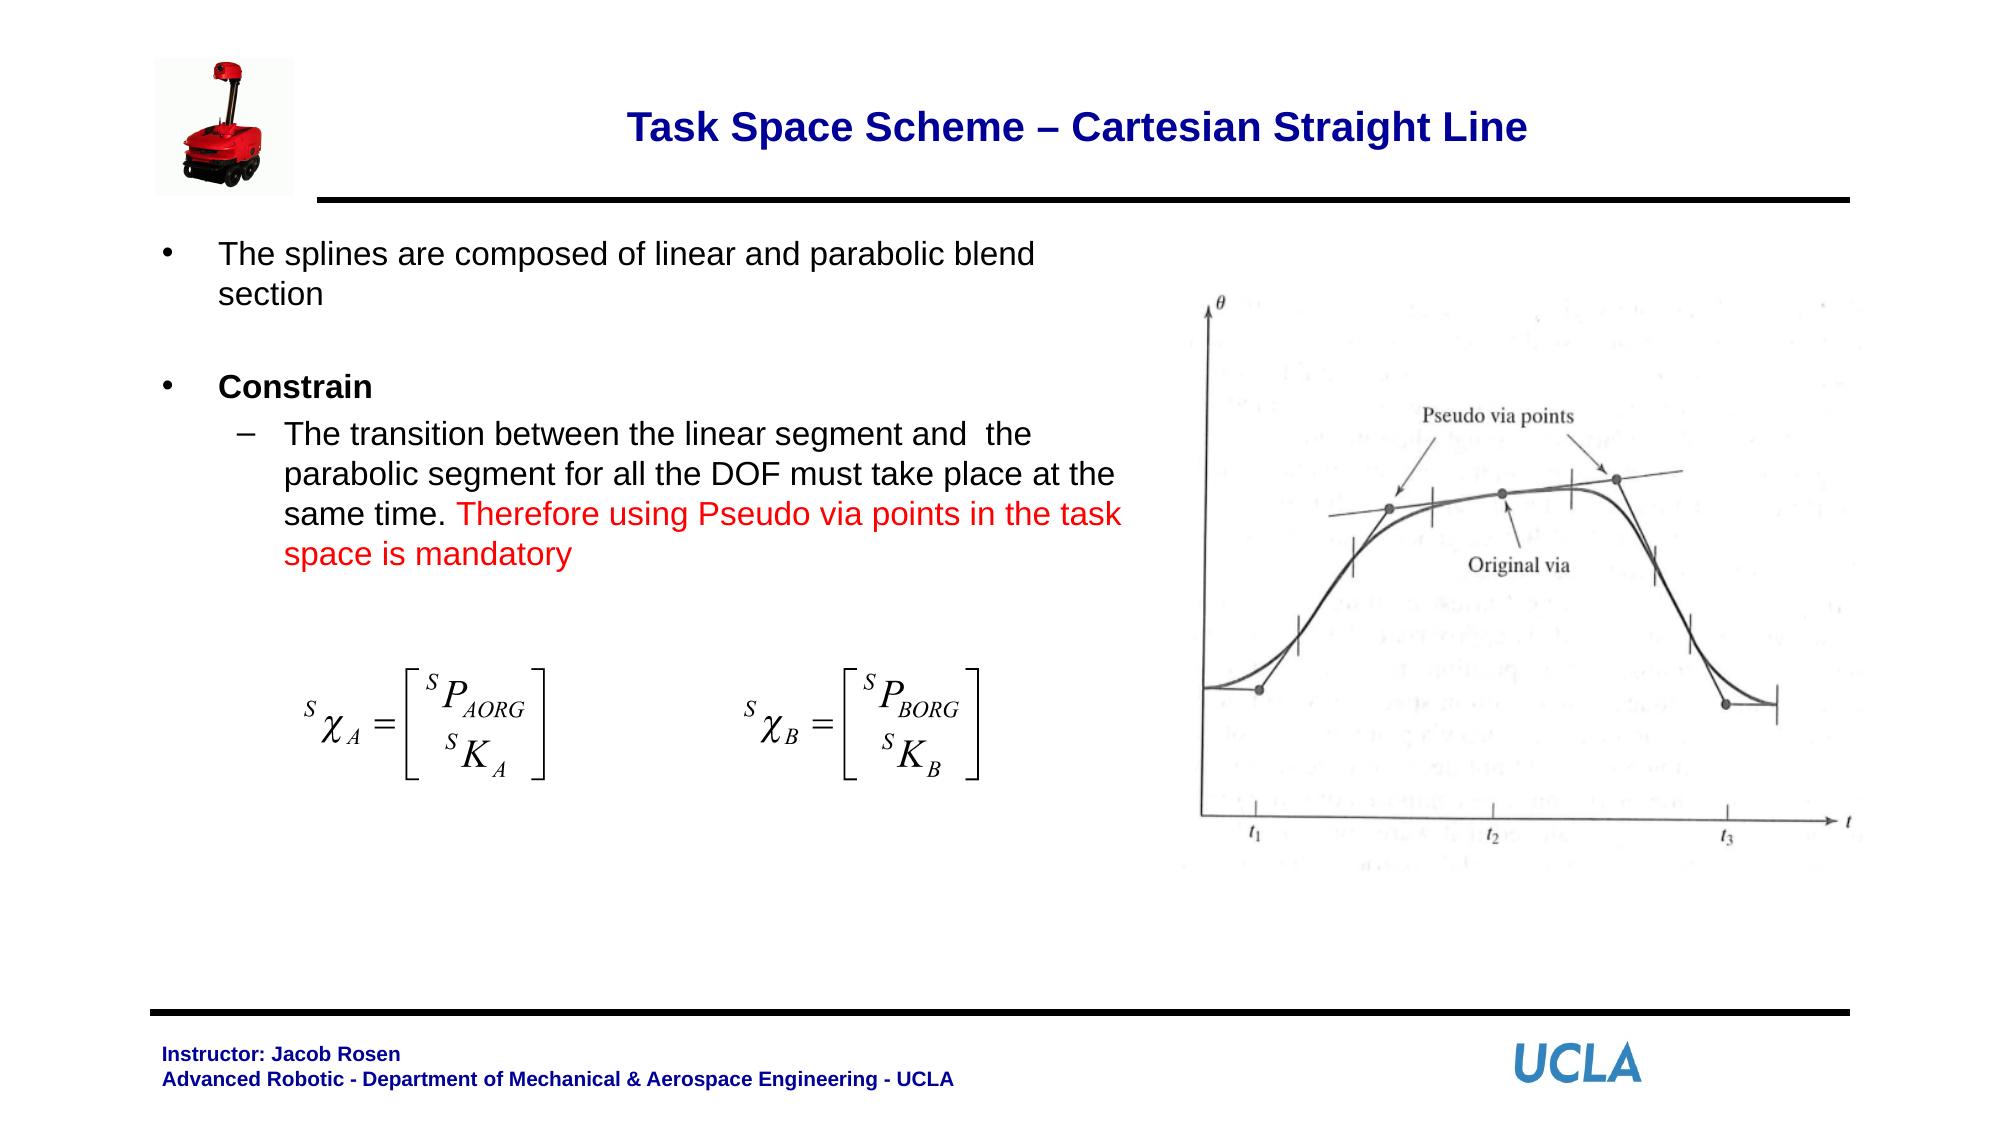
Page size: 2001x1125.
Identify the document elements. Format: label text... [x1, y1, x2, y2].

picture [297, 660, 555, 787]
list The splines are composed of linear and parabolic blend section Constrain The transition between the linear segment and the parabolic segment for all the DOF must take place at the same time. Therefore using Pseudo via points in the task space is mandatory [146, 224, 1144, 1000]
picture [736, 660, 988, 787]
title Task Space Scheme – Cartesian Straight Line [316, 62, 1850, 188]
footer Instructor: Jacob Rosen Advanced Robotic - Department of Mechanical & Aerospace Engineering - UCLA [146, 1032, 1260, 1096]
picture [155, 57, 294, 196]
picture [1179, 286, 1864, 871]
picture [1491, 1021, 1663, 1103]
